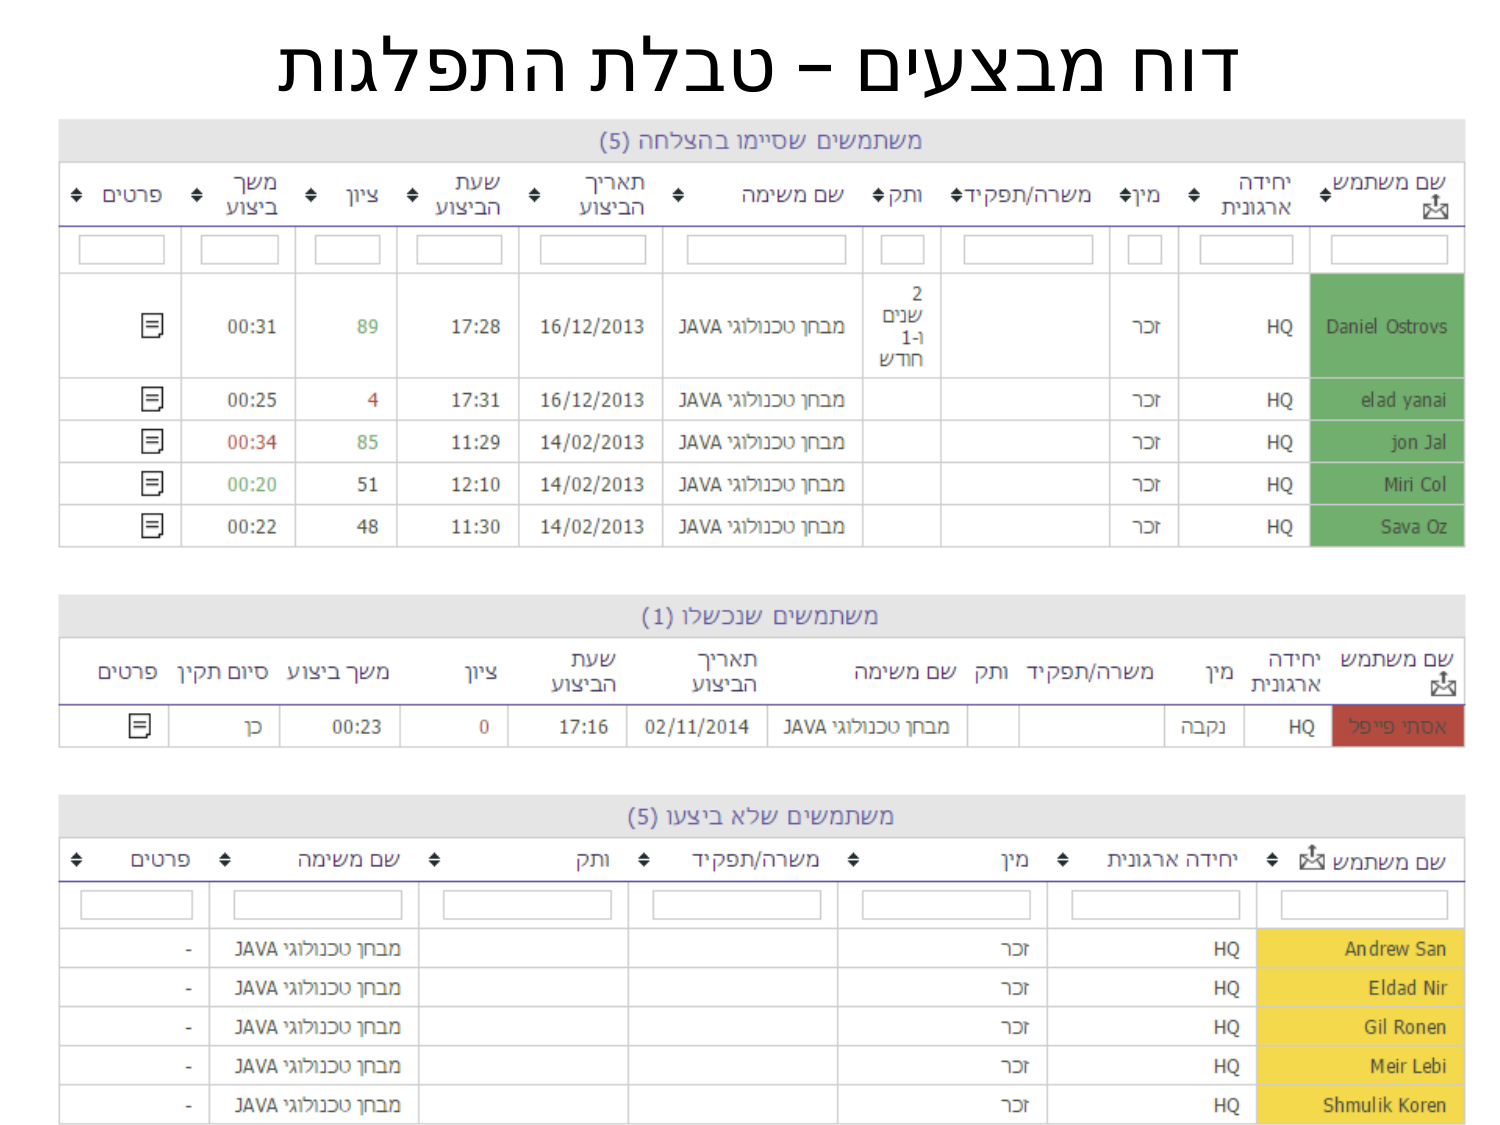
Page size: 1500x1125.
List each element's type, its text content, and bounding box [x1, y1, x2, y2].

title דוח מבצעים – טבלת התפלגות [75, 7, 1425, 113]
picture [52, 115, 1478, 1125]
